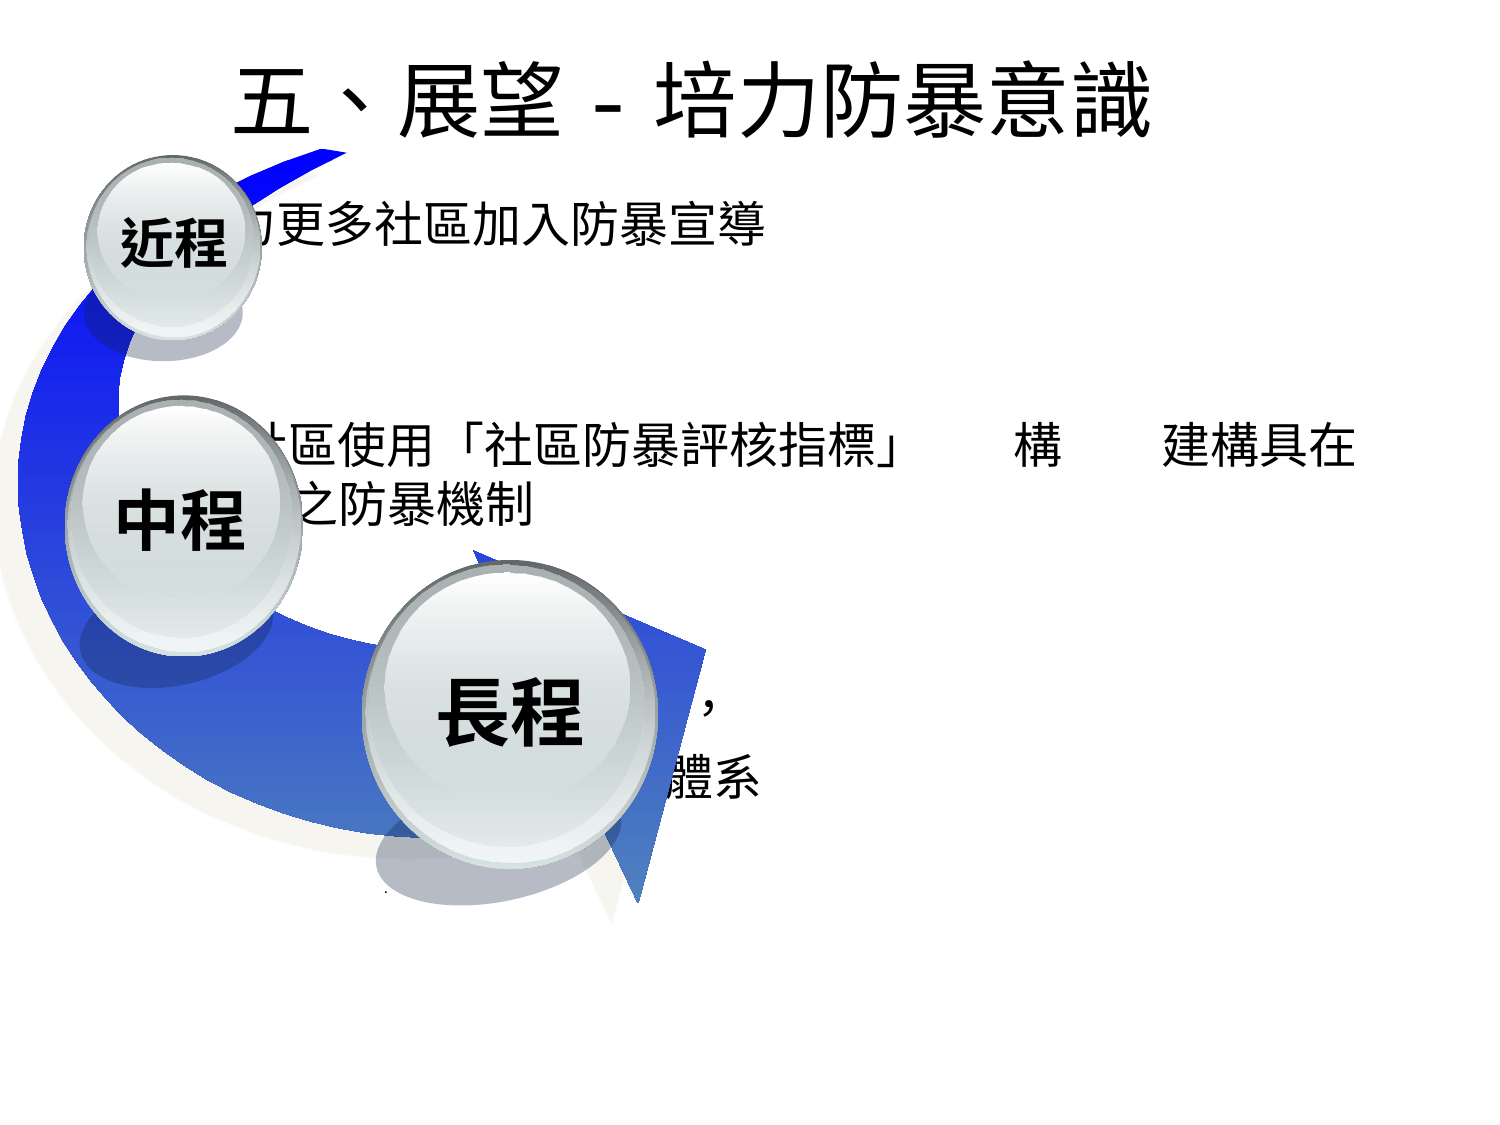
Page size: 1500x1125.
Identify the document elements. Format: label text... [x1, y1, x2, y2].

title 五、展望-培力防暴意識 [17, 4, 1368, 192]
list 培力更多社區加入防暴宣導 輔導社區使用「社區防暴評核指標」 構 建構具在地社會文化之防暴機制 串聯整合社區網絡， 建立防暴優先區體系 [29, 134, 1380, 877]
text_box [83, 154, 262, 362]
text_box [473, 550, 491, 558]
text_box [361, 559, 659, 902]
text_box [64, 395, 304, 686]
text_box [18, 307, 122, 634]
text_box [267, 148, 347, 197]
text_box [102, 626, 356, 832]
text_box [663, 631, 706, 811]
